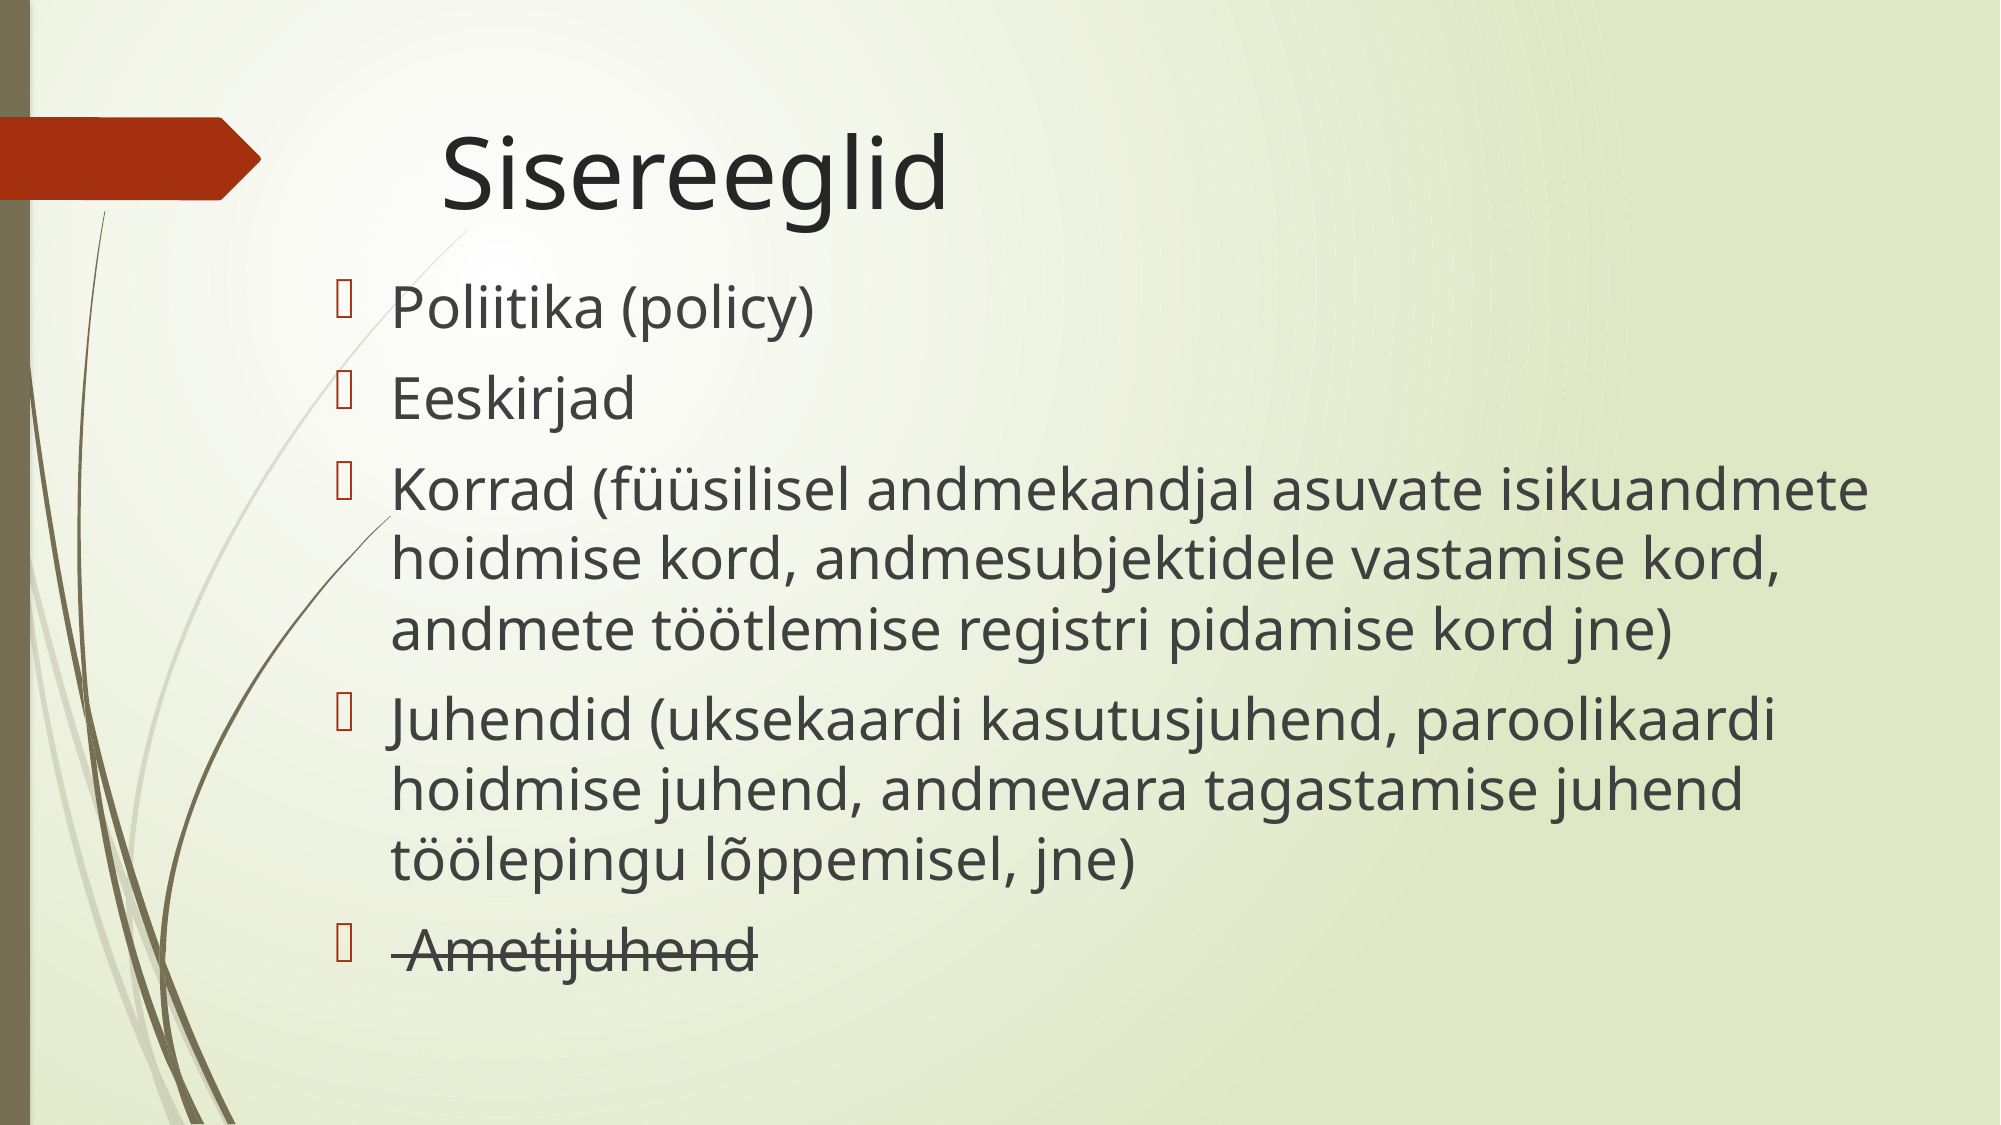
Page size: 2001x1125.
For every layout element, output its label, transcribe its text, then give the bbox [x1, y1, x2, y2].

list Poliitika (policy) Eeskirjad Korrad (füüsilisel andmekandjal asuvate isikuandmete hoidmise kord, andmesubjektidele vastamise kord, andmete töötlemise registri pidamise kord jne) Juhendid (uksekaardi kasutusjuhend, paroolikaardi hoidmise juhend, andmevara tagastamise juhend töölepingu lõppemisel, jne) Ametijuhend [319, 262, 1888, 1125]
title Sisereeglid [425, 102, 1888, 262]
